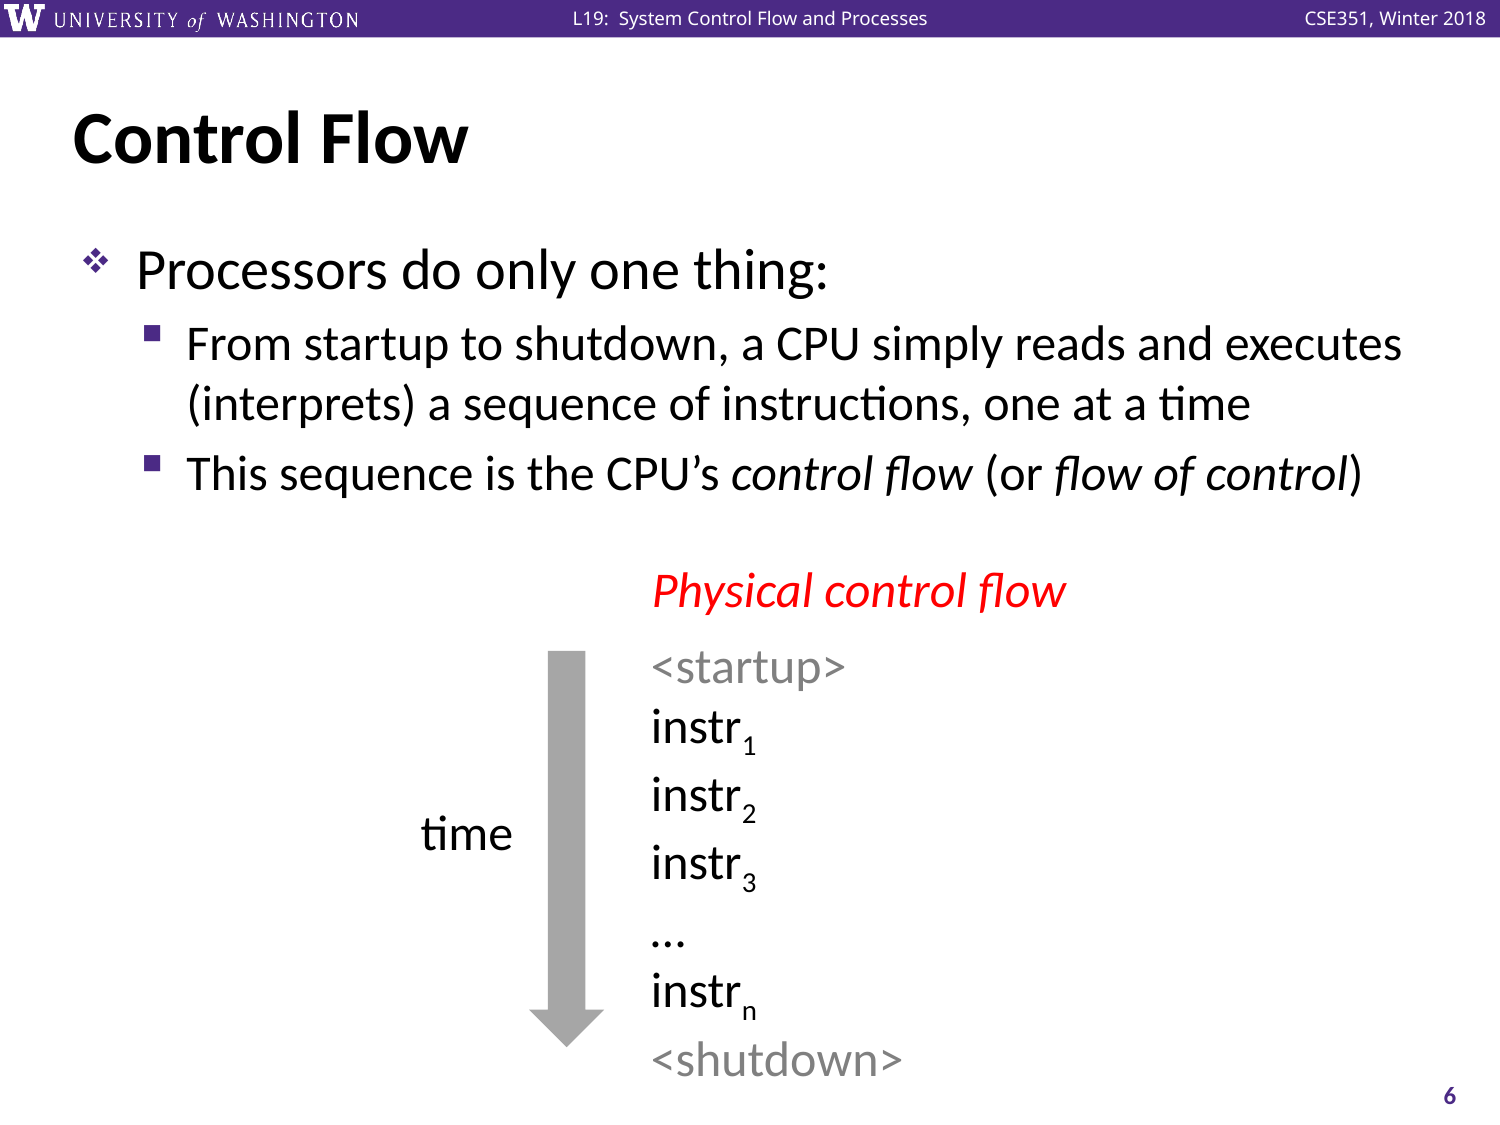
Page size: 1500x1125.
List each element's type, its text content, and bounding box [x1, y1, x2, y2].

title Control Flow [58, 71, 1438, 197]
picture [4, 4, 358, 32]
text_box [404, 549, 1085, 1066]
list Processors do only one thing: From startup to shutdown, a CPU simply reads and executes (interprets) a sequence of instructions, one at a time This sequence is the CPU’s control flow (or flow of control) [64, 223, 1438, 1040]
slide_number 6 [1400, 1065, 1500, 1125]
